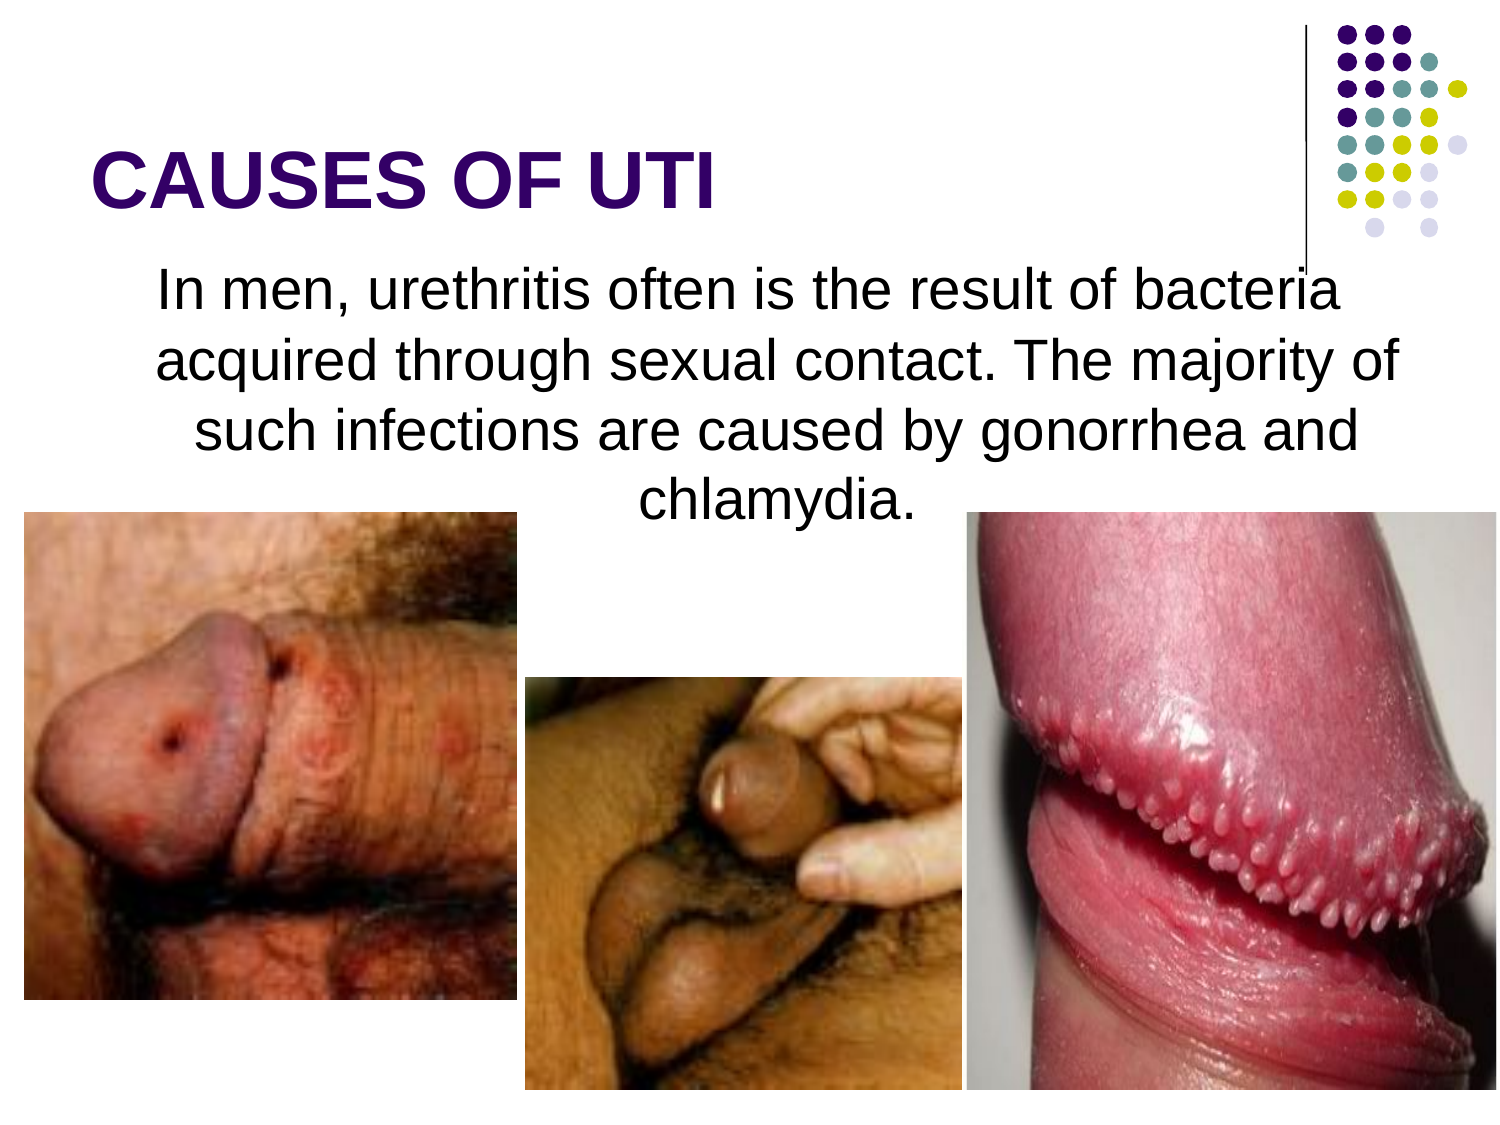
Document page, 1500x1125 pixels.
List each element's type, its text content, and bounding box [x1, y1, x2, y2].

list In men, urethritis often is the result of bacteria acquired through sexual contact. The majority of such infections are caused by gonorrhea and chlamydia. [75, 162, 1425, 575]
title CAUSES OF UTI [75, 20, 1313, 162]
picture [24, 512, 517, 1001]
picture [524, 512, 1500, 1091]
